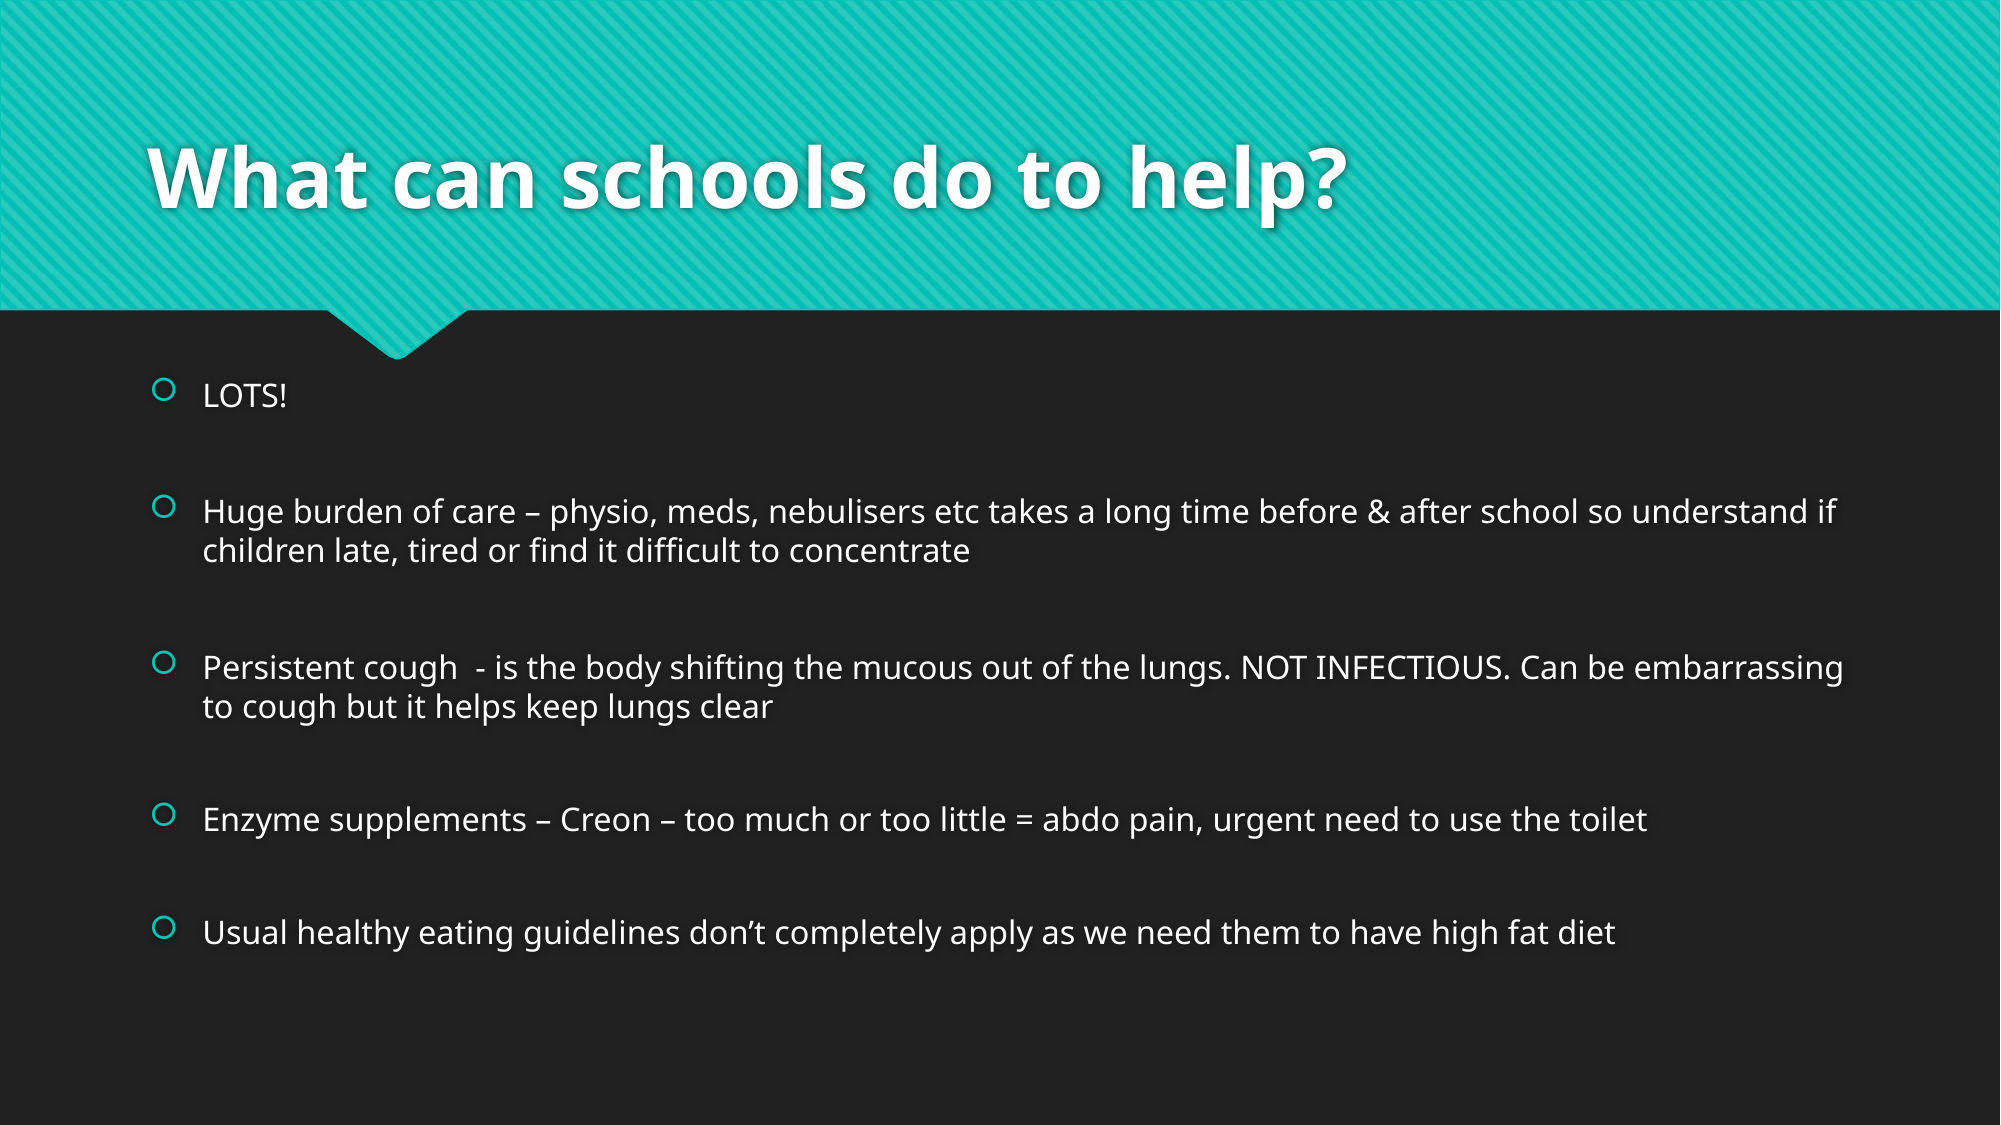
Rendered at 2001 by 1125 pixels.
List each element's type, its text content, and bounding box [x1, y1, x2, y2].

list LOTS! Huge burden of care – physio, meds, nebulisers etc takes a long time before & after school so understand if children late, tired or find it difficult to concentrate Persistent cough - is the body shifting the mucous out of the lungs. NOT INFECTIOUS. Can be embarrassing to cough but it helps keep lungs clear Enzyme supplements – Creon – too much or too little = abdo pain, urgent need to use the toilet Usual healthy eating guidelines don’t completely apply as we need them to have high fat diet [134, 364, 1866, 962]
title What can schools do to help? [132, 73, 1868, 233]
